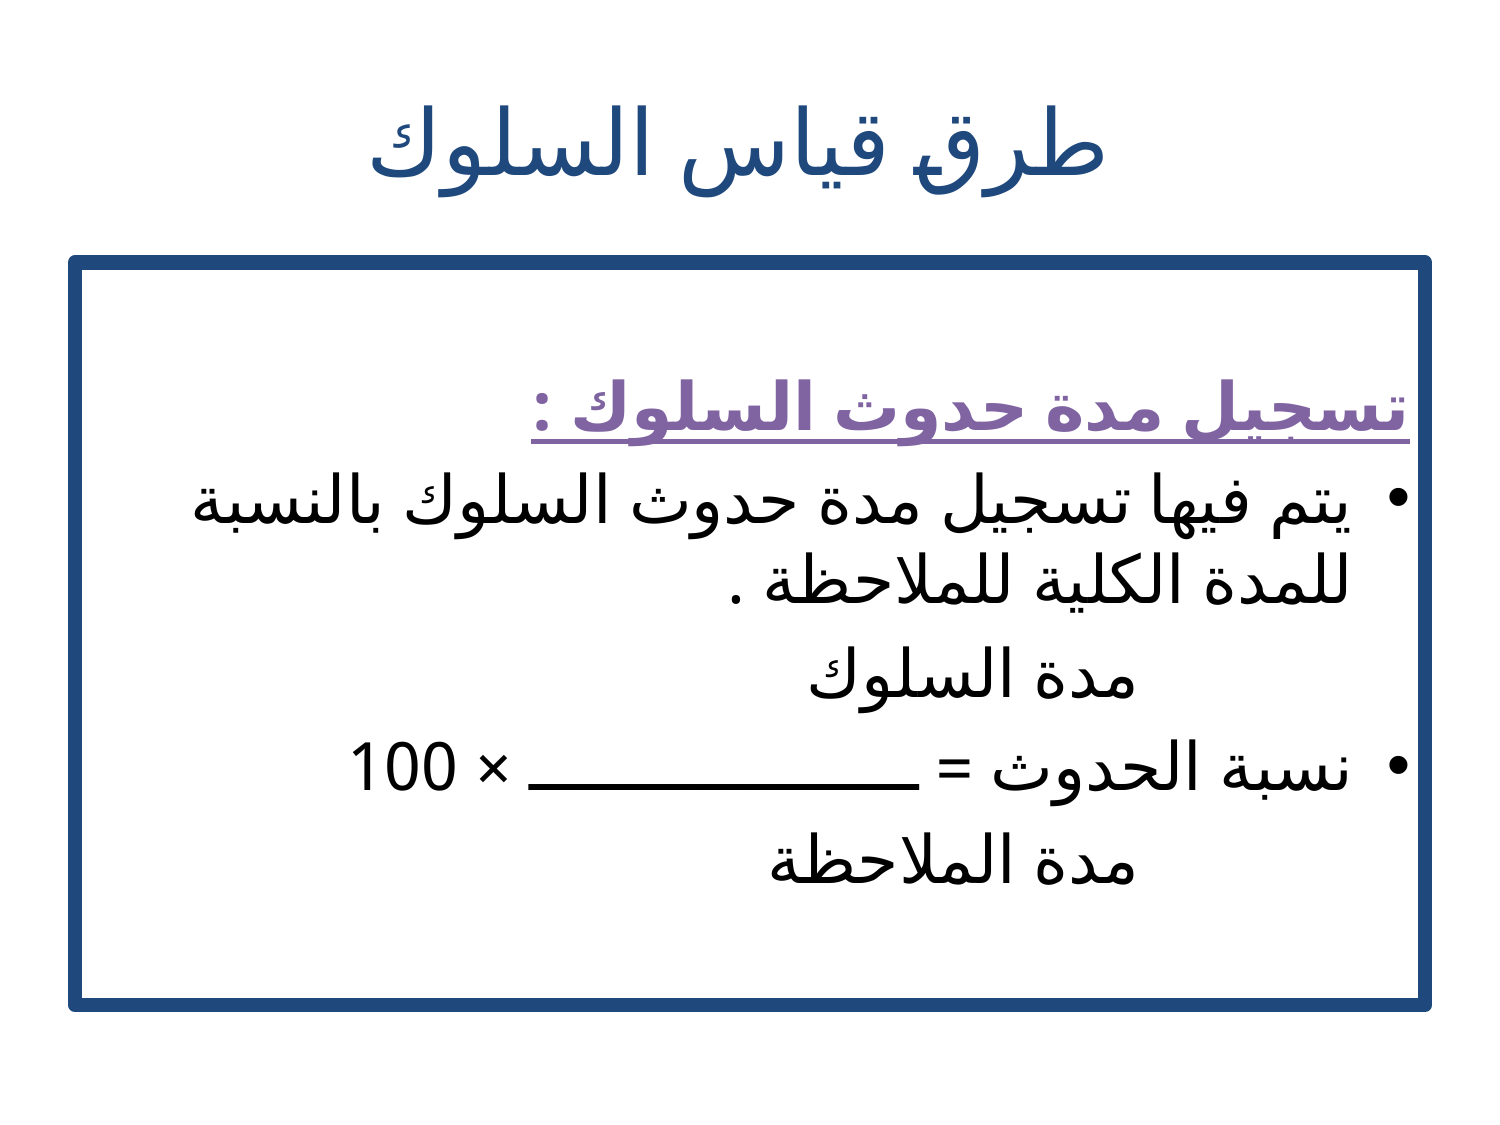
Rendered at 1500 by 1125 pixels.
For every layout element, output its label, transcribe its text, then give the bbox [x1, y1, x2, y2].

title طرق قياس السلوك [75, 45, 1425, 233]
list تسجيل مدة حدوث السلوك : يتم فيها تسجيل مدة حدوث السلوك بالنسبة للمدة الكلية للملاحظة . مدة السلوك نسبة الحدوث = ــــــــــــــــــــ × 100 مدة الملاحظة [75, 262, 1425, 1005]
